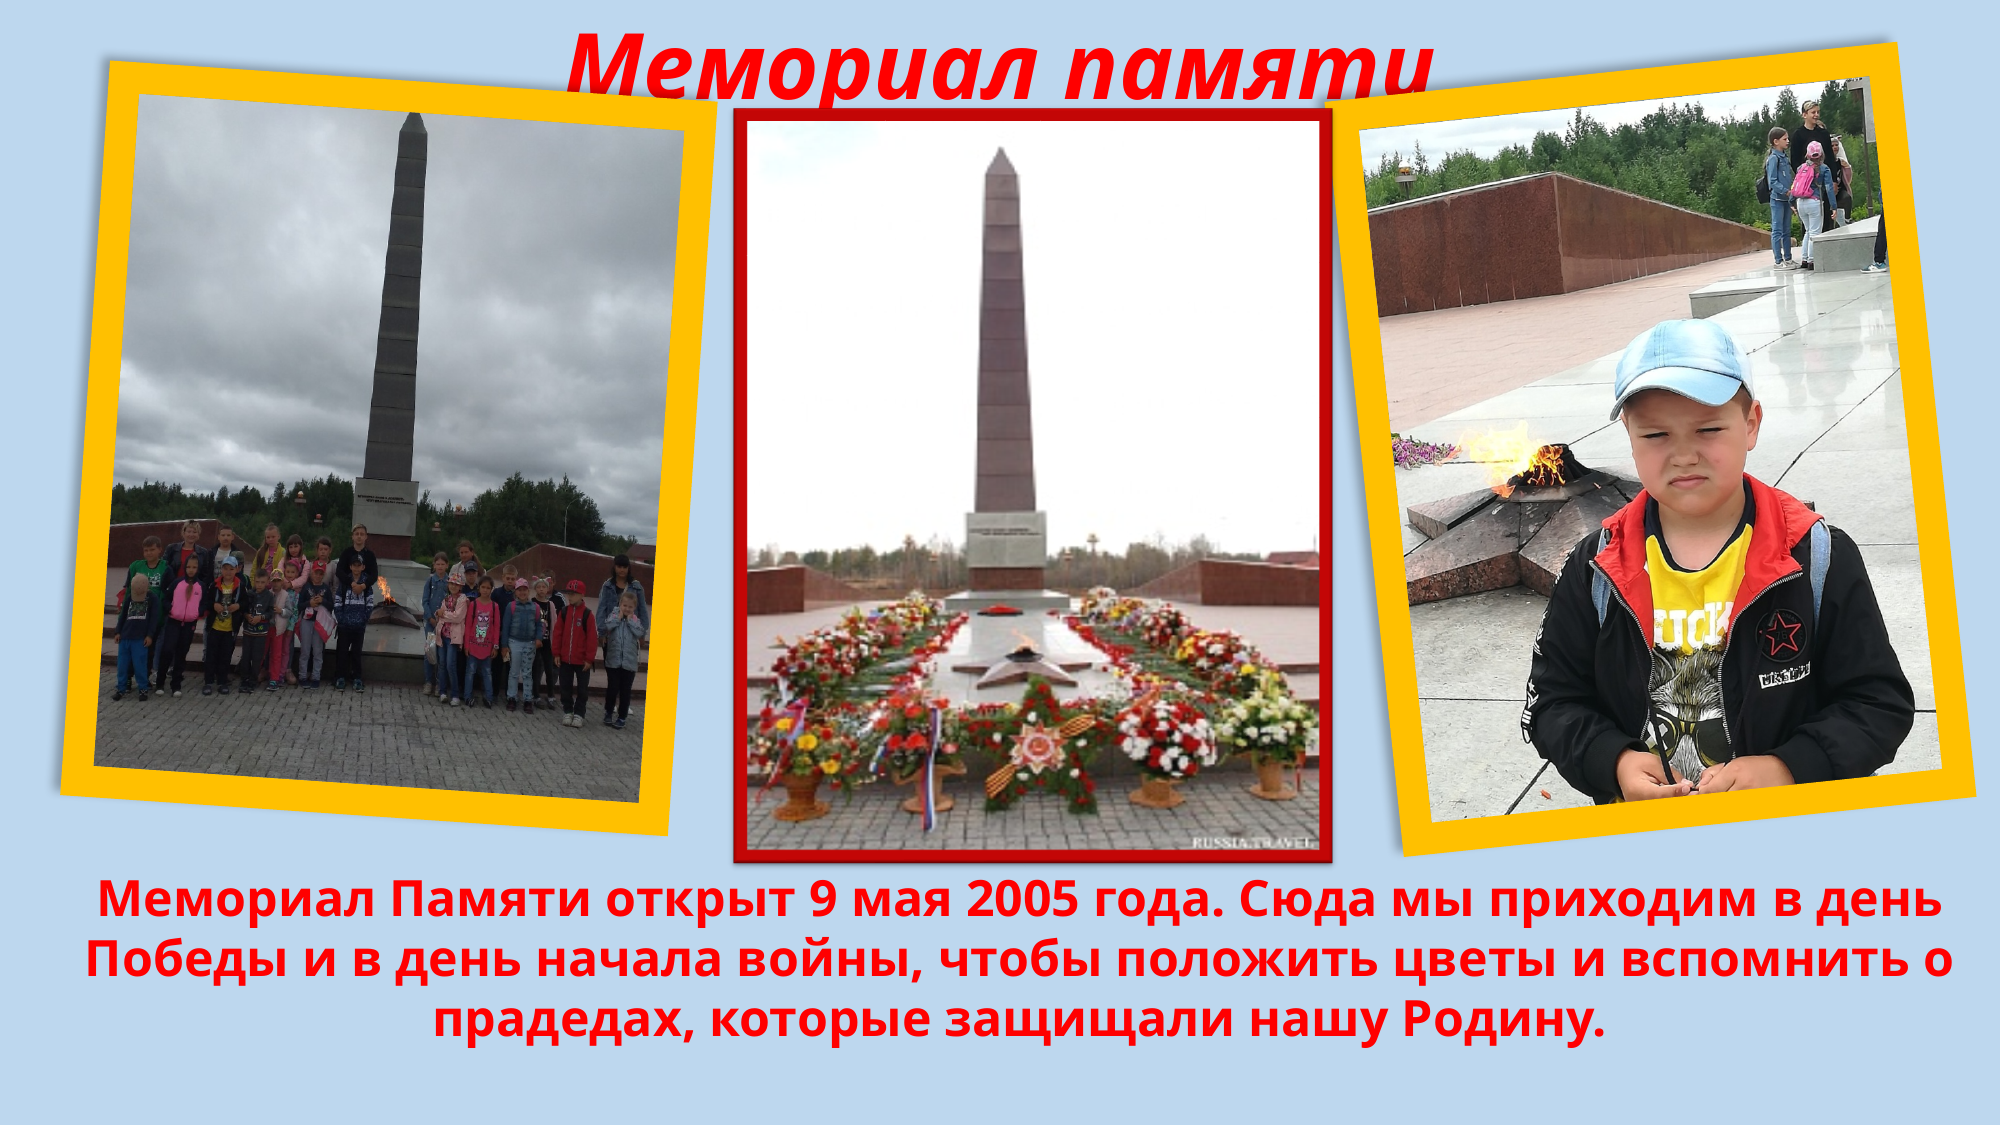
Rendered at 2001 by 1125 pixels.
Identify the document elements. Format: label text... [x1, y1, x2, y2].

picture [1360, 78, 1942, 822]
picture [94, 94, 684, 802]
title Мемориал памяти [137, 2, 1863, 137]
text_box Мемориал Памяти открыт 9 мая 2005 года. Сюда мы приходим в день Победы и в день начала войны, чтобы положить цветы и вспомнить о прадедах, которые защищали нашу Родину. [40, 859, 2000, 1055]
picture [723, 100, 1342, 875]
